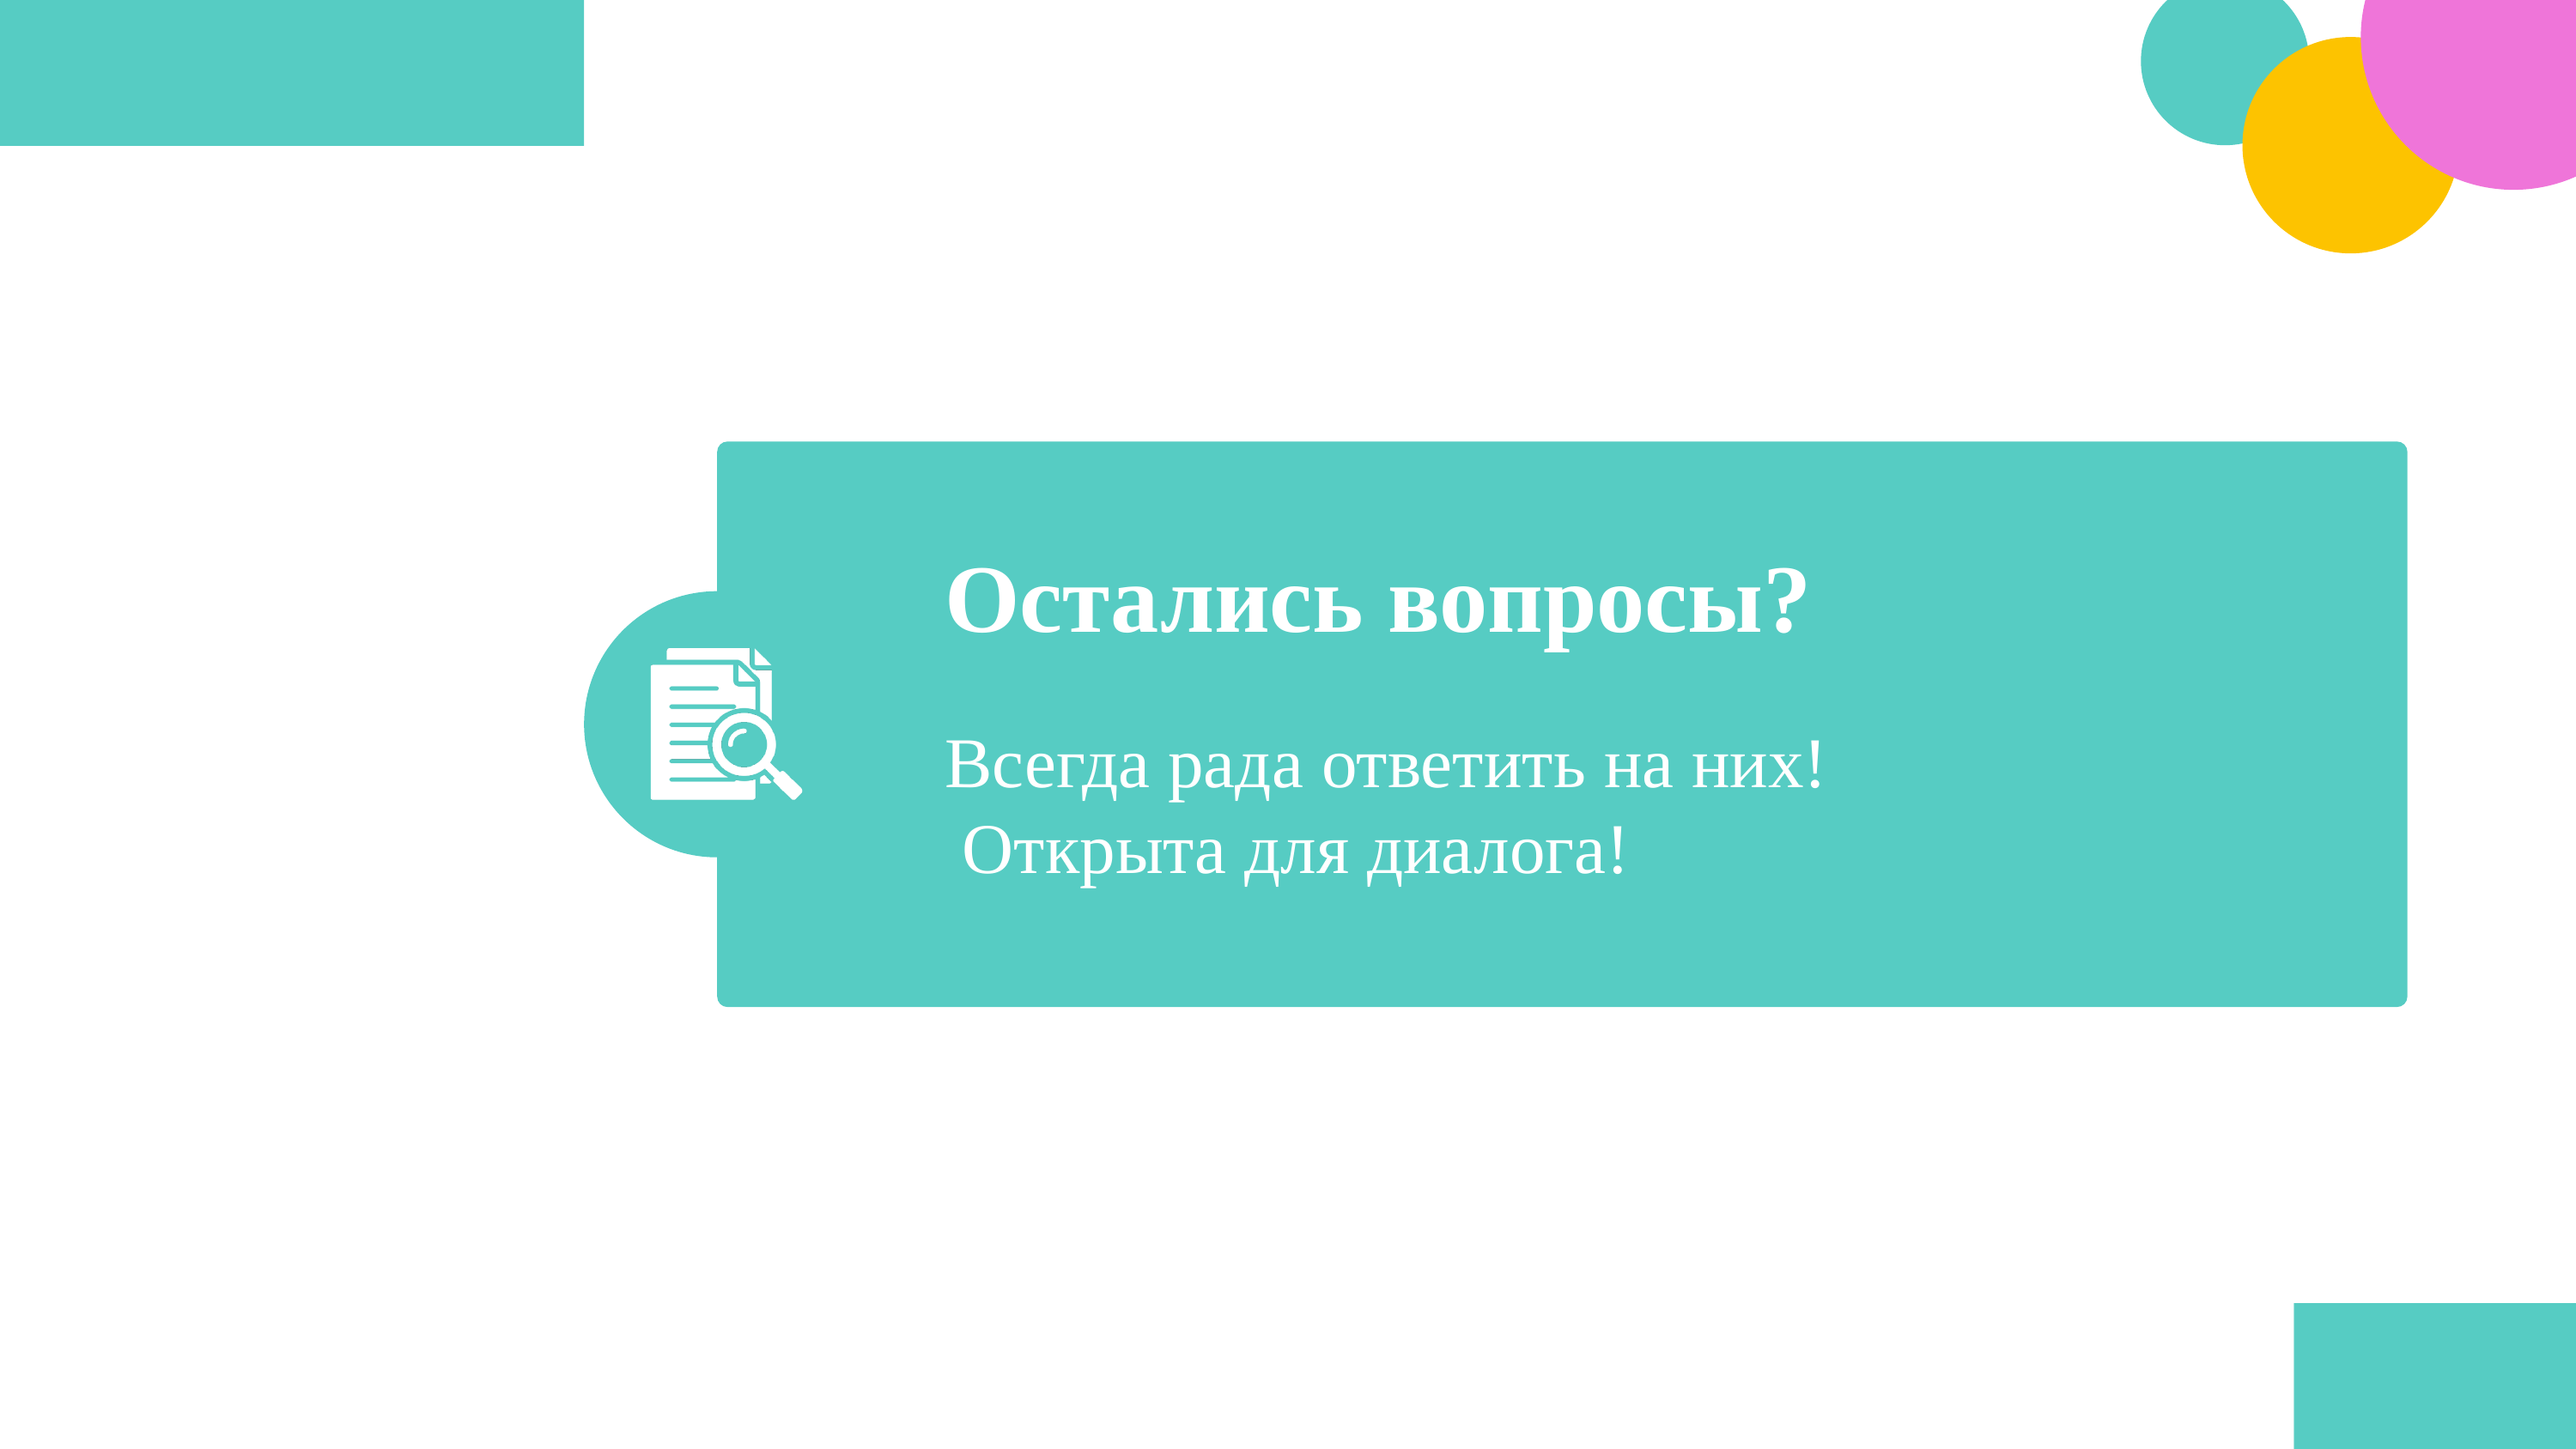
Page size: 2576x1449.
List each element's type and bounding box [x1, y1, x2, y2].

text_box [2293, 1303, 2576, 1449]
text_box [0, 0, 585, 146]
text_box [716, 441, 2408, 1008]
text_box [583, 591, 851, 858]
text_box [2140, 0, 2310, 146]
text_box [2242, 36, 2459, 254]
text_box [2360, 0, 2576, 191]
